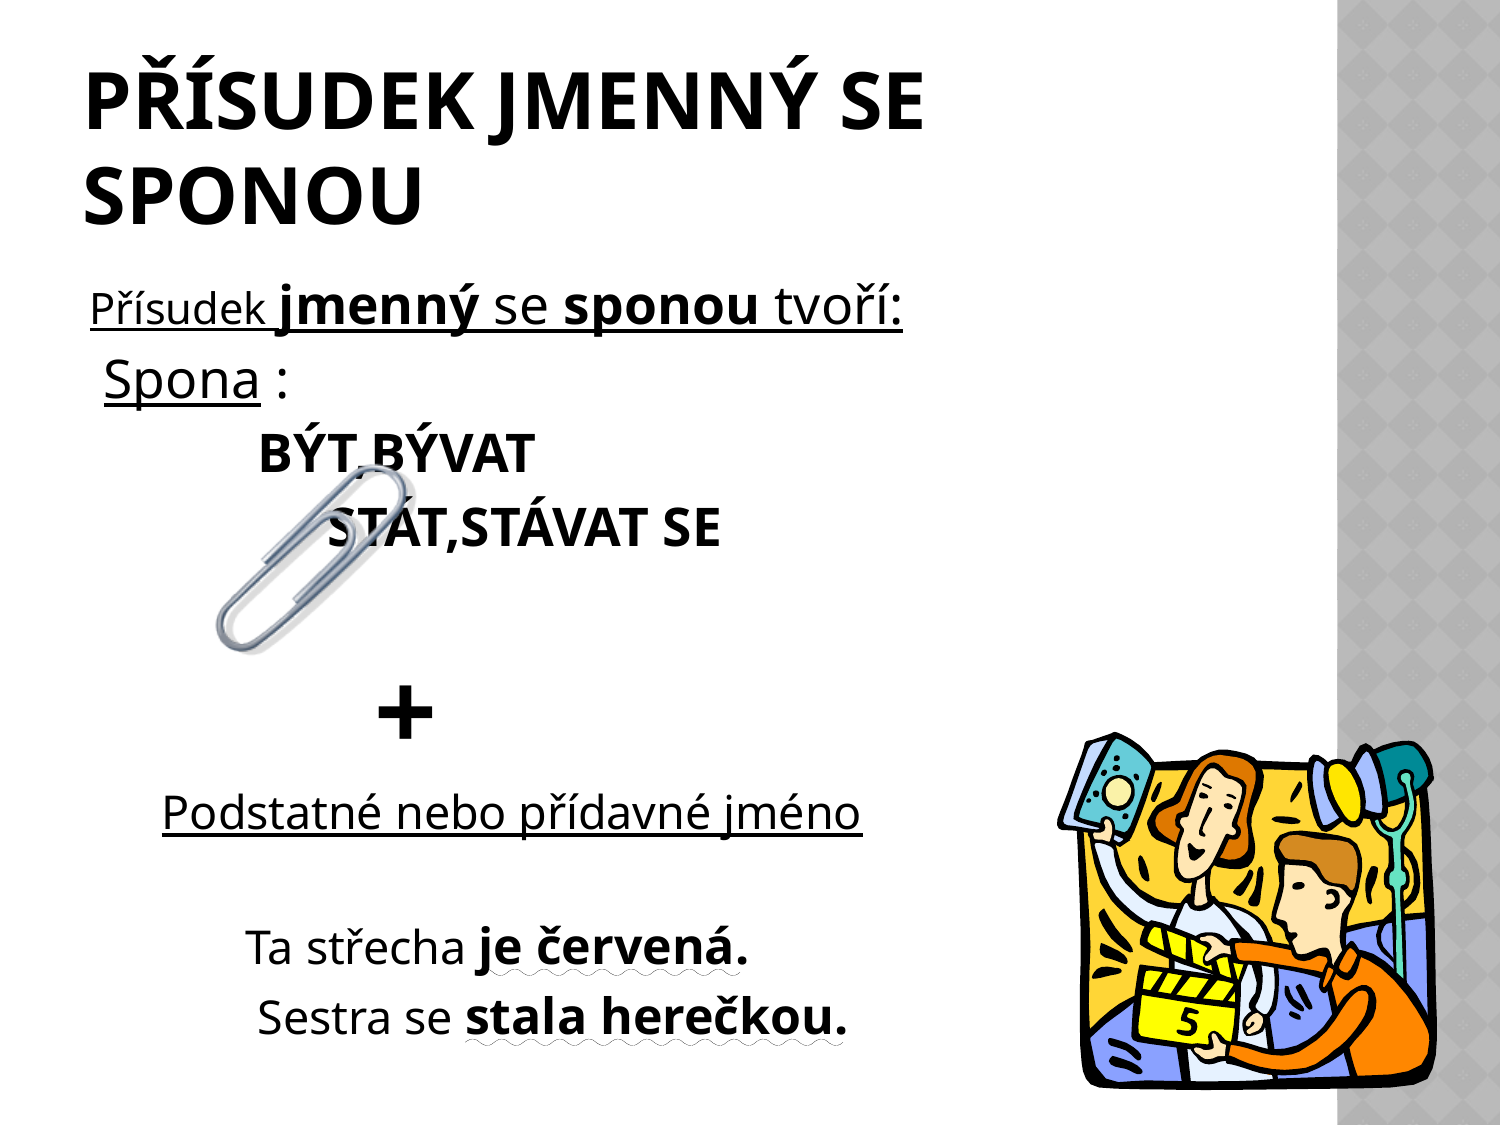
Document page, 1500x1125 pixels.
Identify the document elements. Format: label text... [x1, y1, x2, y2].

picture [206, 443, 432, 670]
picture [1056, 727, 1442, 1095]
list Přísudek jmenný se sponou tvoří: Spona : BÝT,BÝVAT STÁT,STÁVAT SE + Podstatné nebo přídavné jméno Ta střecha je červená. Sestra se stala herečkou. [75, 264, 1263, 1059]
title PŘÍSUDEK JMENNÝ SE SPONOU [75, 52, 1263, 240]
